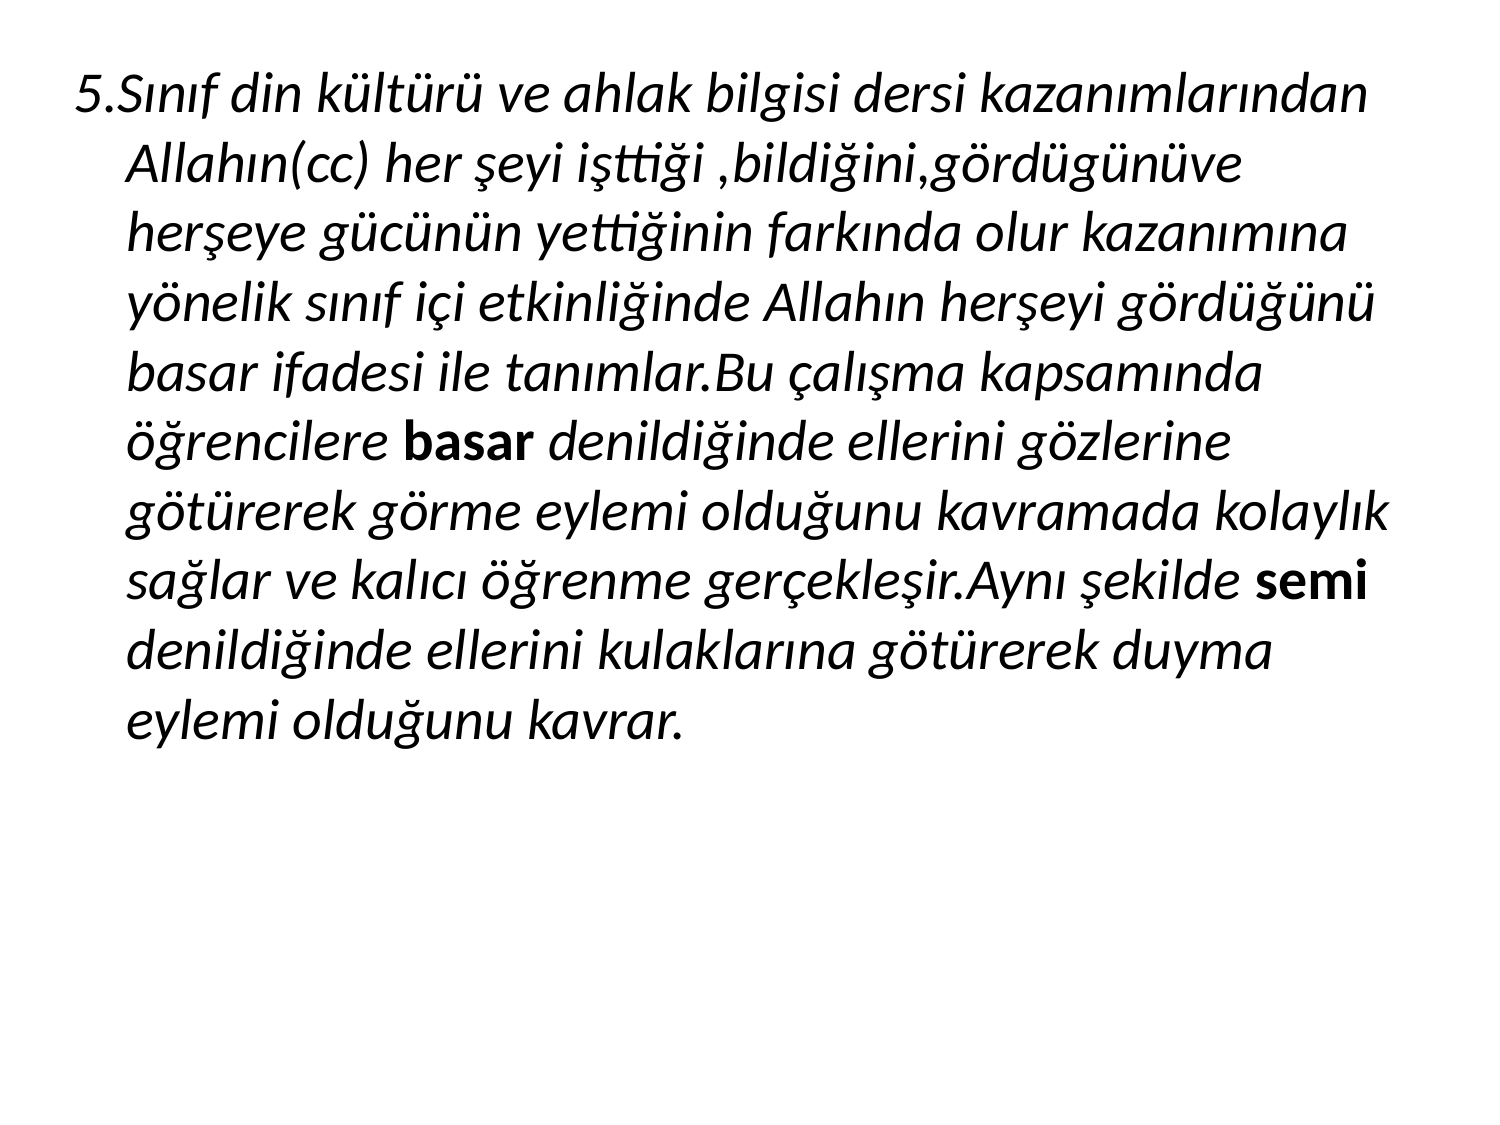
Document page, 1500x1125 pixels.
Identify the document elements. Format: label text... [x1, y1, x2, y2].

list 5.Sınıf din kültürü ve ahlak bilgisi dersi kazanımlarından Allahın(cc) her şeyi işttiği ,bildiğini,gördügünüve herşeye gücünün yettiğinin farkında olur kazanımına yönelik sınıf içi etkinliğinde Allahın herşeyi gördüğünü basar ifadesi ile tanımlar.Bu çalışma kapsamında öğrencilere basar denildiğinde ellerini gözlerine götürerek görme eylemi olduğunu kavramada kolaylık sağlar ve kalıcı öğrenme gerçekleşir.Aynı şekilde semi denildiğinde ellerini kulaklarına götürerek duyma eylemi olduğunu kavrar. [58, 46, 1409, 790]
